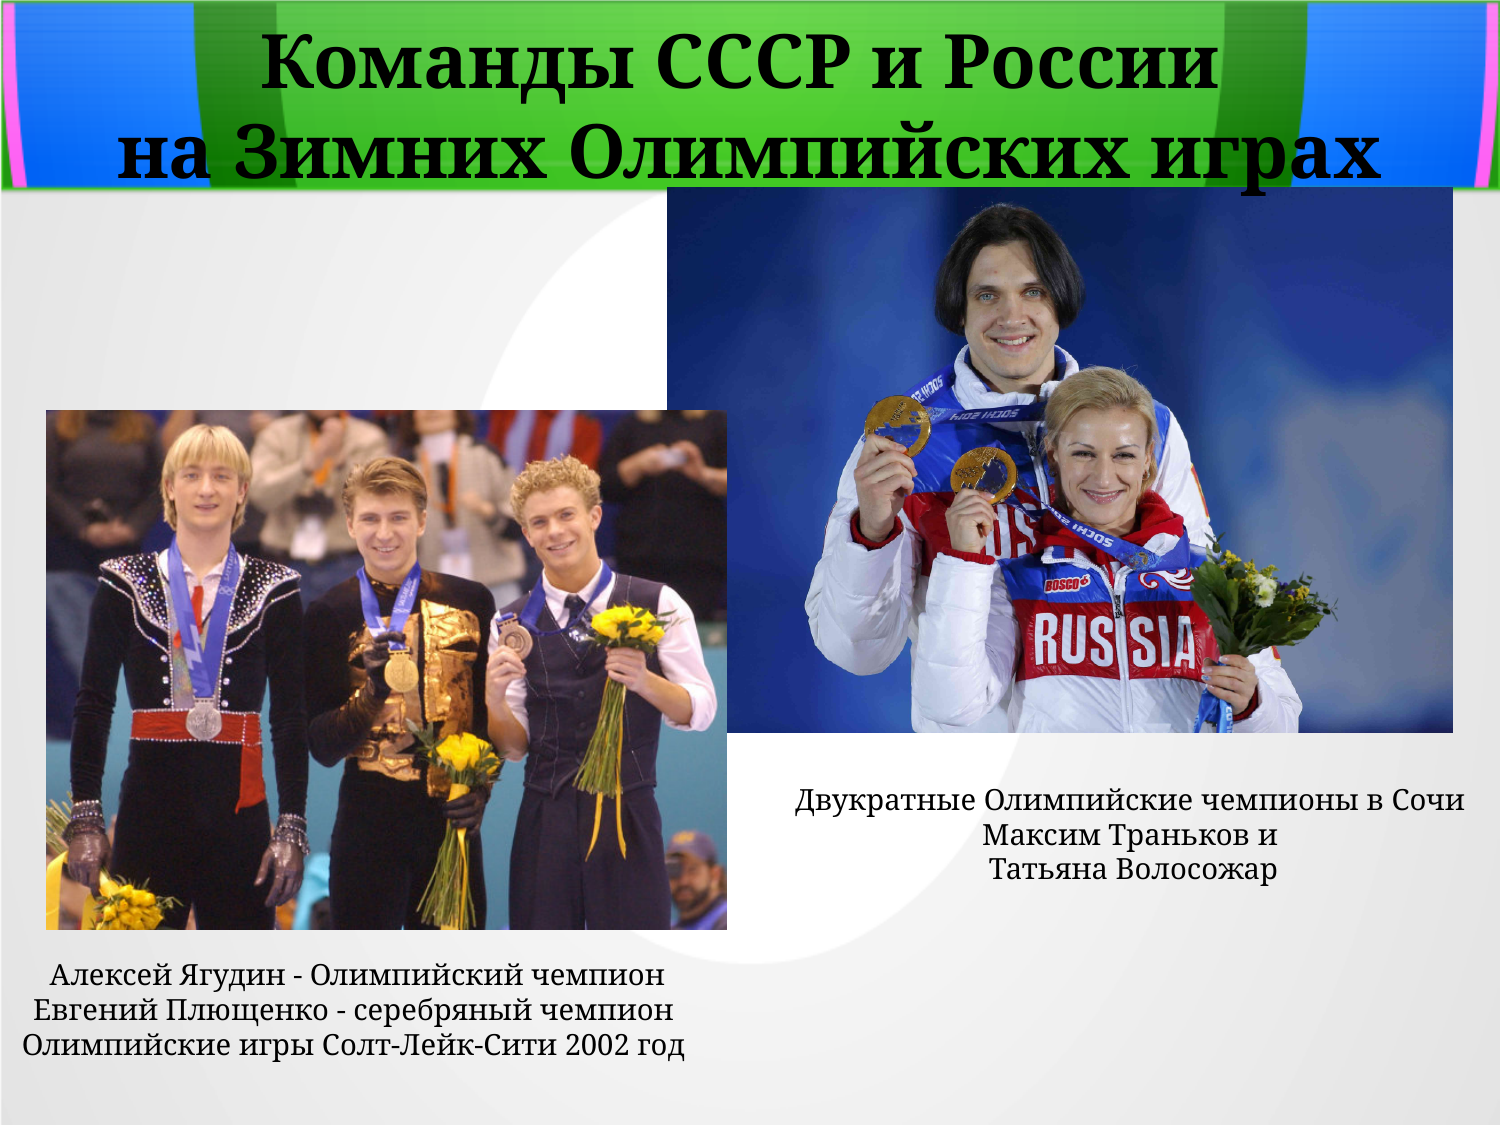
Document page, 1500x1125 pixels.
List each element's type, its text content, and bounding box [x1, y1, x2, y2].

picture [0, 0, 1500, 1125]
text_box Алексей Ягудин - Олимпийский чемпион Евгений Плющенко - серебряный чемпион Олимпийские игры Солт-Лейк-Сити 2002 год [35, 949, 680, 1067]
text_box Двукратные Олимпийские чемпионы в Сочи Максим Траньков и Татьяна Волосожар [767, 773, 1500, 903]
text_box Команды СССР и России на Зимних Олимпийских играх [75, 28, 1425, 179]
